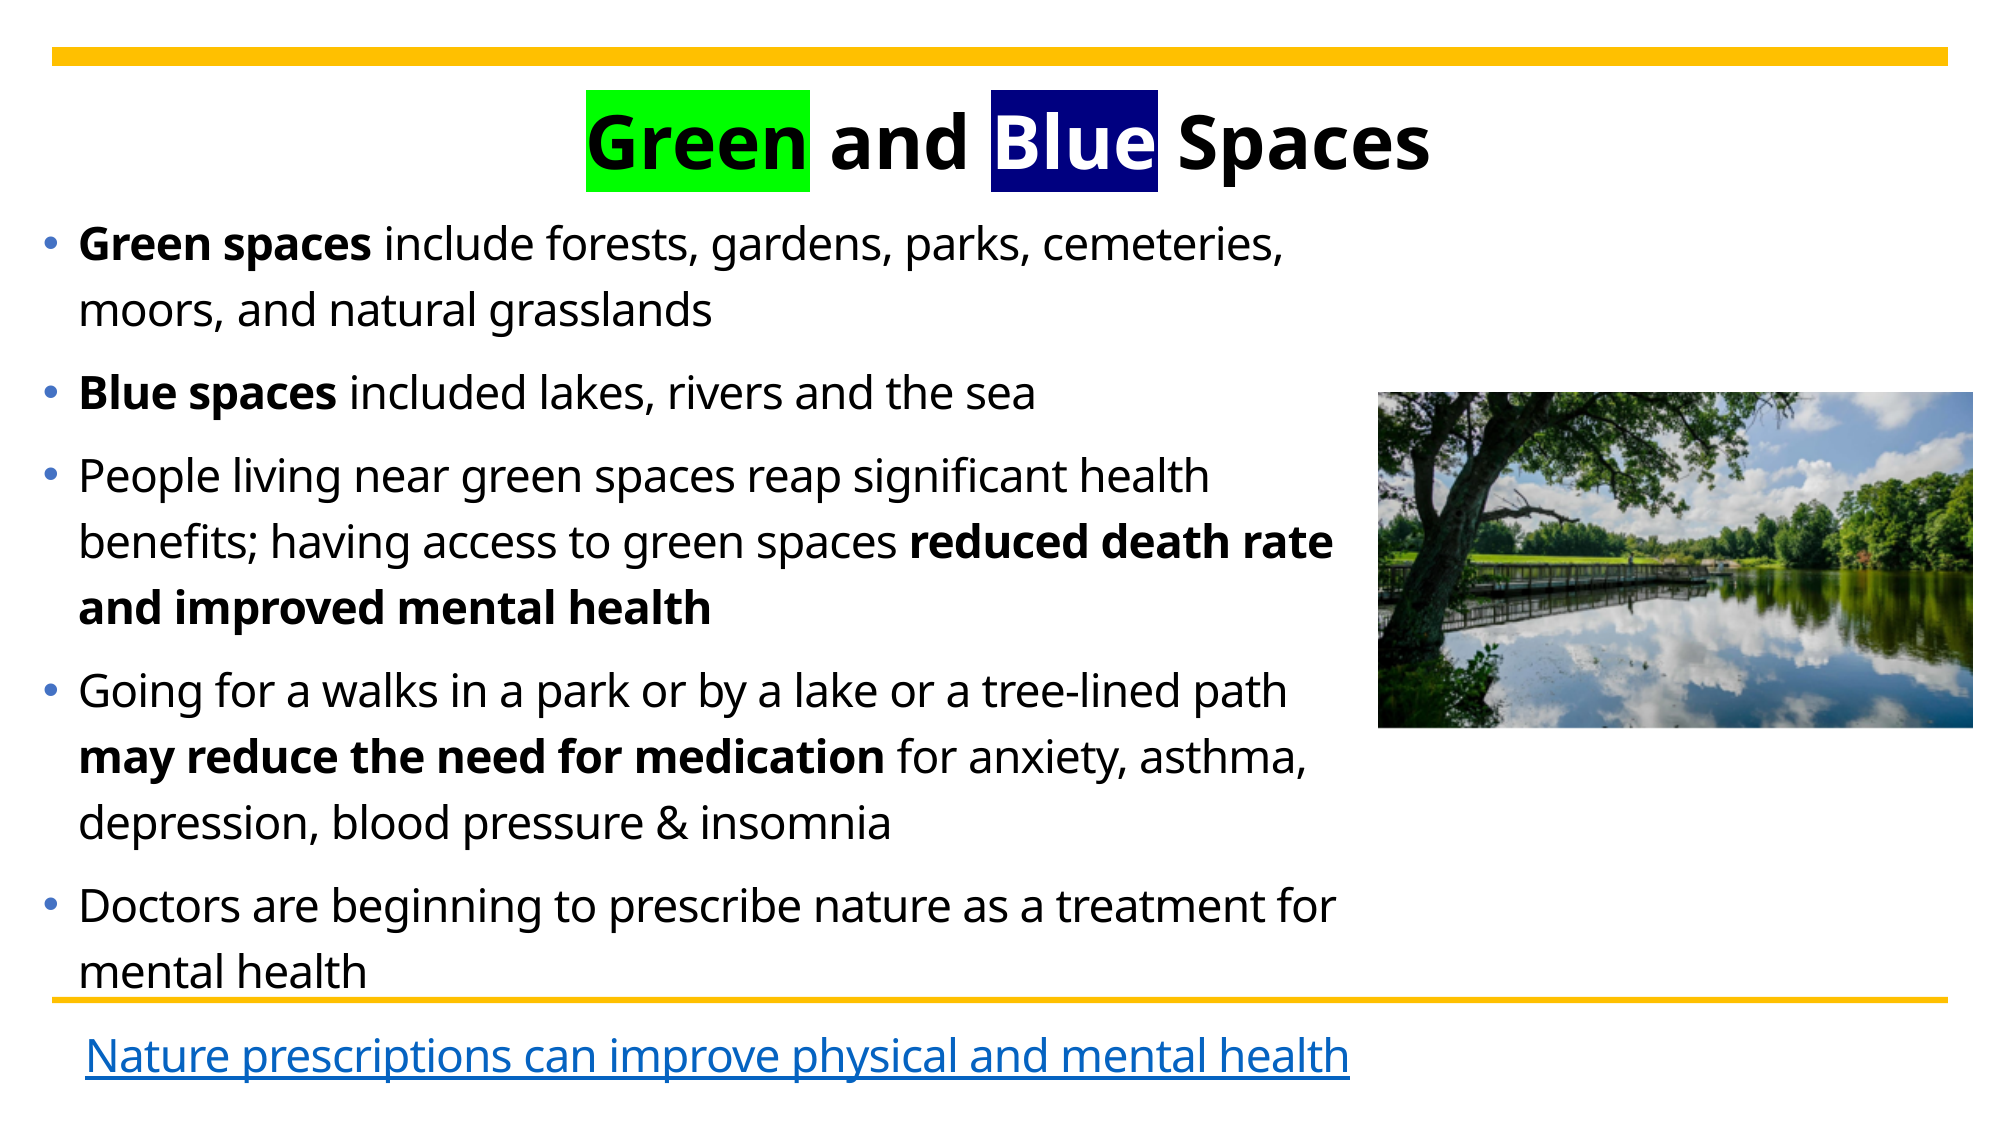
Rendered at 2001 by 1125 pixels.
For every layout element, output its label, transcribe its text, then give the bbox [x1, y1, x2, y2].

picture [1378, 392, 1973, 733]
list Green spaces include forests, gardens, parks, cemeteries, moors, and natural grasslands Blue spaces included lakes, rivers and the sea People living near green spaces reap significant health benefits; having access to green spaces reduced death rate and improved mental health Going for a walks in a park or by a lake or a tree-lined path may reduce the need for medication for anxiety, asthma, depression, blood pressure & insomnia Doctors are beginning to prescribe nature as a treatment for mental health Nature prescriptions can improve physical and mental health [27, 196, 1370, 1100]
title Green and Blue Spaces [98, 97, 1919, 197]
